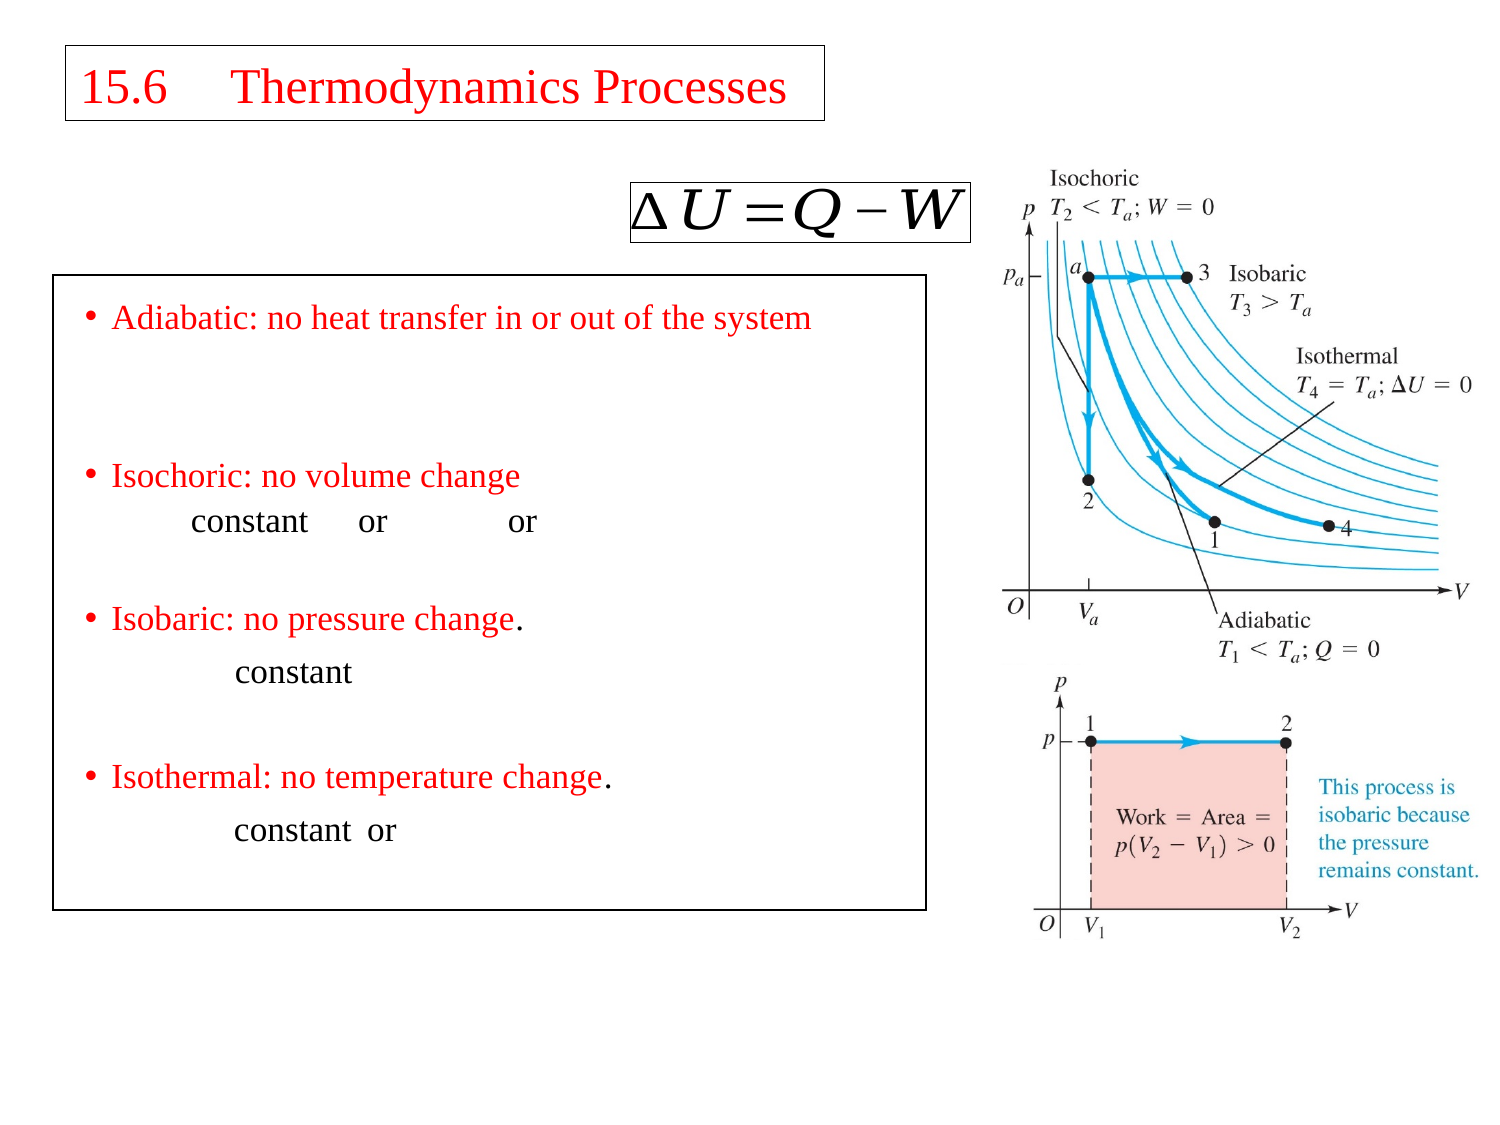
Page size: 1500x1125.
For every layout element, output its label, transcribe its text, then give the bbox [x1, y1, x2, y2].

text_box [52, 274, 927, 911]
picture [1030, 673, 1481, 940]
picture [997, 164, 1476, 665]
text_box 15.6 Thermodynamics Processes [65, 45, 825, 121]
